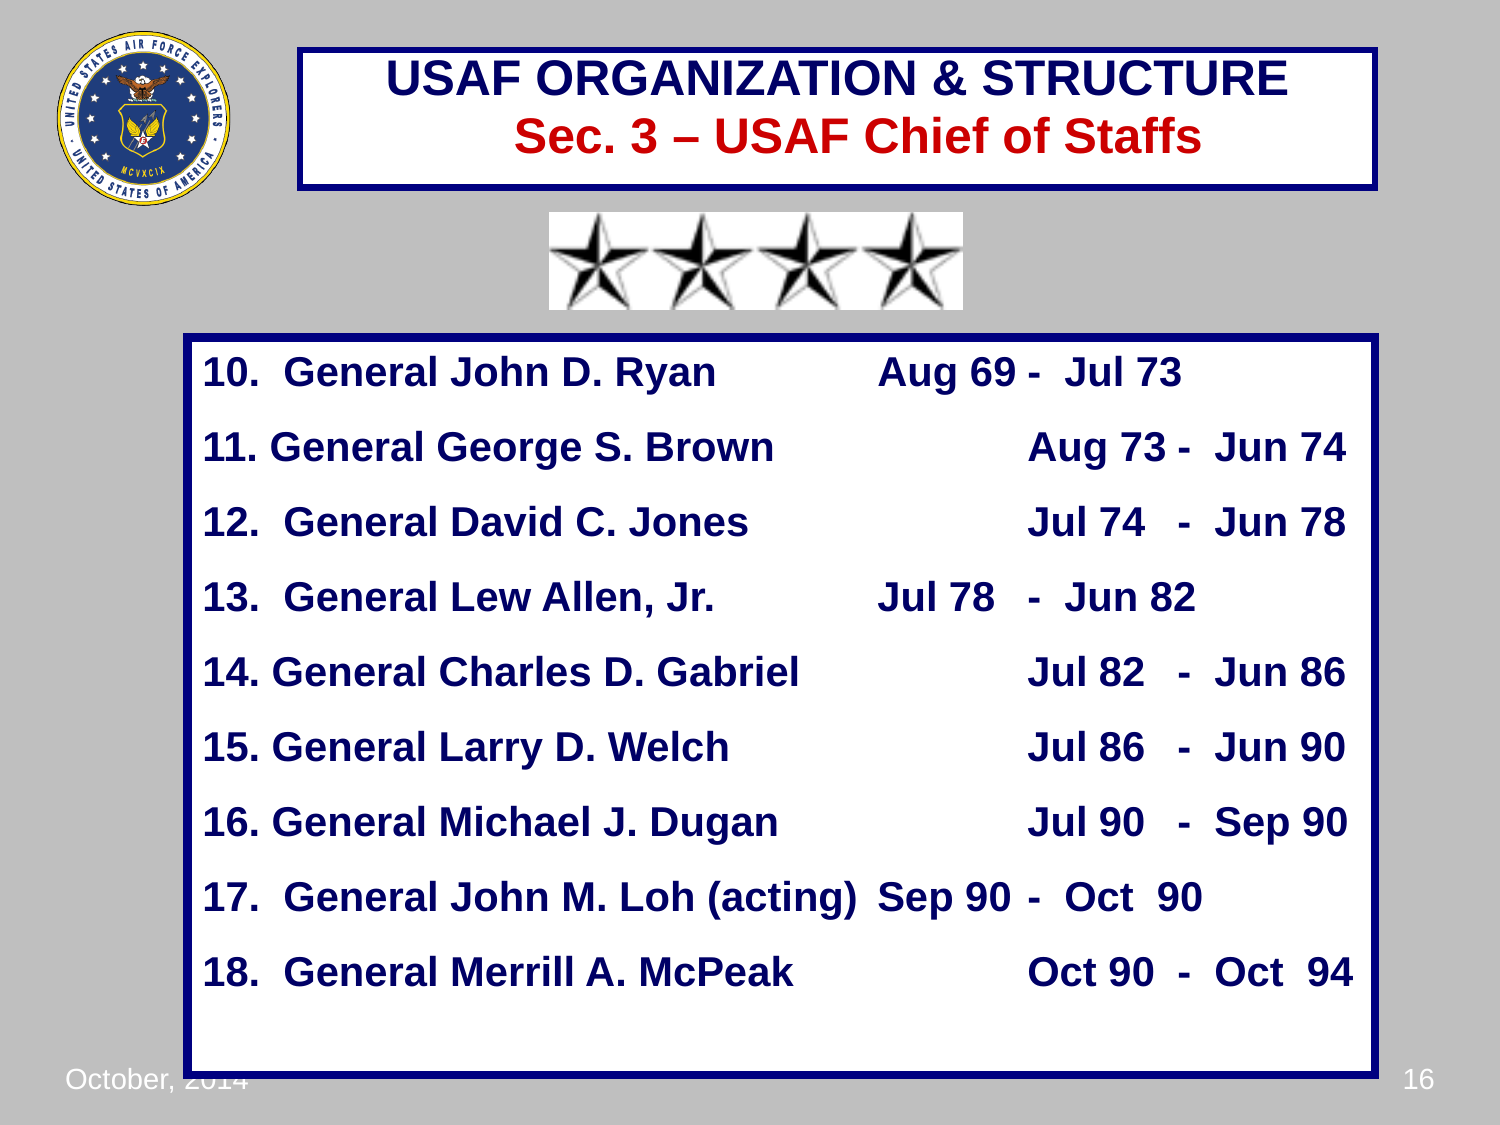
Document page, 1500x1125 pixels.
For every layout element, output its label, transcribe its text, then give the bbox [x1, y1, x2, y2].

picture [49, 24, 238, 213]
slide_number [50, 1024, 425, 1103]
slide_number 16 [1074, 1024, 1450, 1103]
text_box USAF ORGANIZATION & STRUCTURE Sec. 3 – USAF Chief of Staffs [300, 49, 1375, 188]
picture [549, 211, 963, 311]
text_box 10. General John D. Ryan Aug 69 - Jul 73 11. General George S. Brown Aug 73 - Jun 74 12. General David C. Jones Jul 74 - Jun 78 13. General Lew Allen, Jr. Jul 78 - Jun 82 14. General Charles D. Gabriel Jul 82 - Jun 86 15. General Larry D. Welch Jul 86 - Jun 90 16. General Michael J. Dugan Jul 90 - Sep 90 17. General John M. Loh (acting) Sep 90 - Oct 90 18. General Merrill A. McPeak Oct 90 - Oct 94 [187, 337, 1375, 1075]
